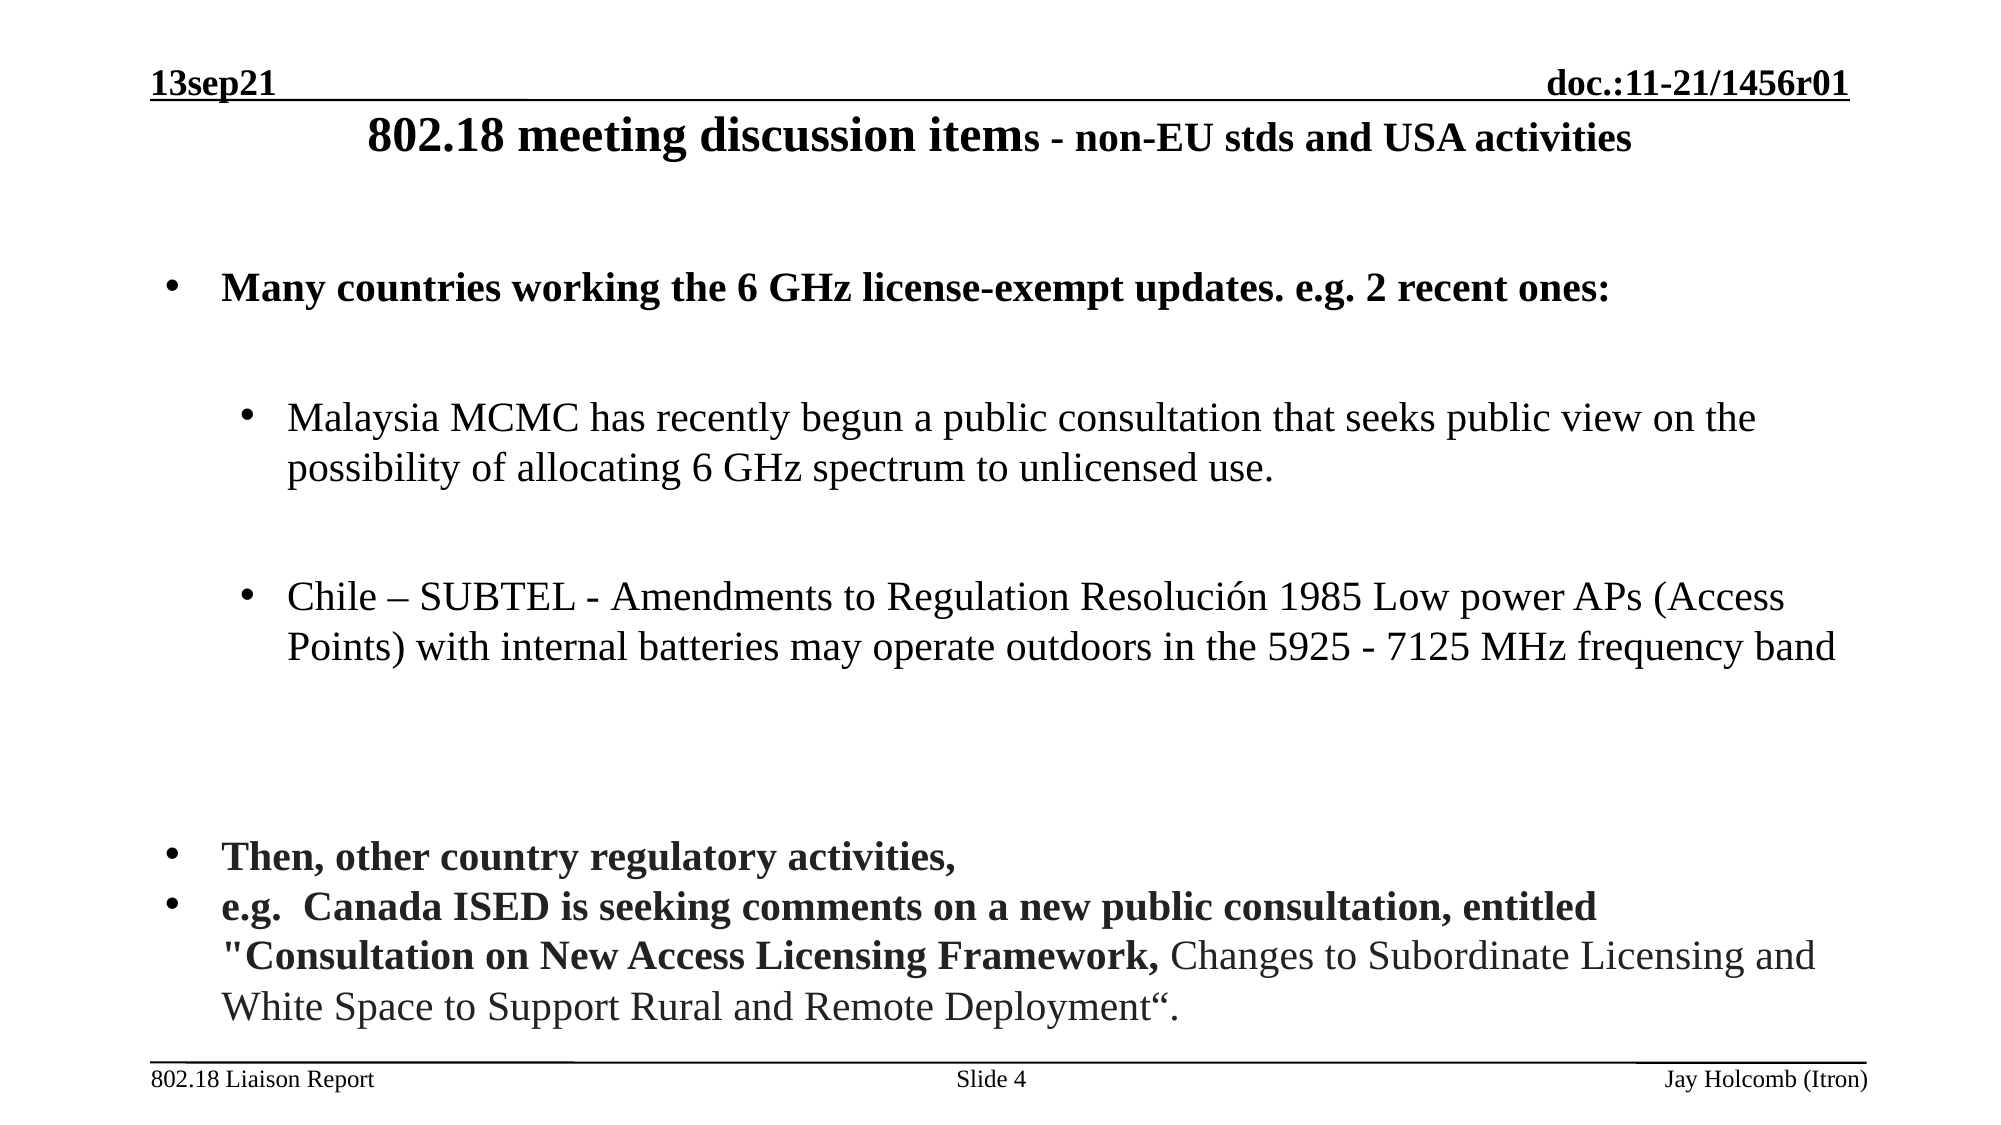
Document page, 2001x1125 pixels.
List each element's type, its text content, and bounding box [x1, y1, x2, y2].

footer Jay Holcomb (Itron) [1171, 1061, 1869, 1093]
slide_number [149, 57, 511, 104]
title 802.18 meeting discussion items - non-EU stds and USA activities [287, 62, 1713, 162]
list Many countries working the 6 GHz license-exempt updates. e.g. 2 recent ones: Malaysia MCMC has recently begun a public consultation that seeks public view on the possibility of allocating 6 GHz spectrum to unlicensed use. Chile – SUBTEL - Amendments to Regulation Resolución 1985 Low power APs (Access Points) with internal batteries may operate outdoors in the 5925 - 7125 MHz frequency band Then, other country regulatory activities, e.g. Canada ISED is seeking comments on a new public consultation, entitled "Consultation on New Access Licensing Framework, Changes to Subordinate Licensing and White Space to Support Rural and Remote Deployment“. [149, 162, 1869, 1063]
slide_number Slide 4 [916, 1061, 1067, 1123]
